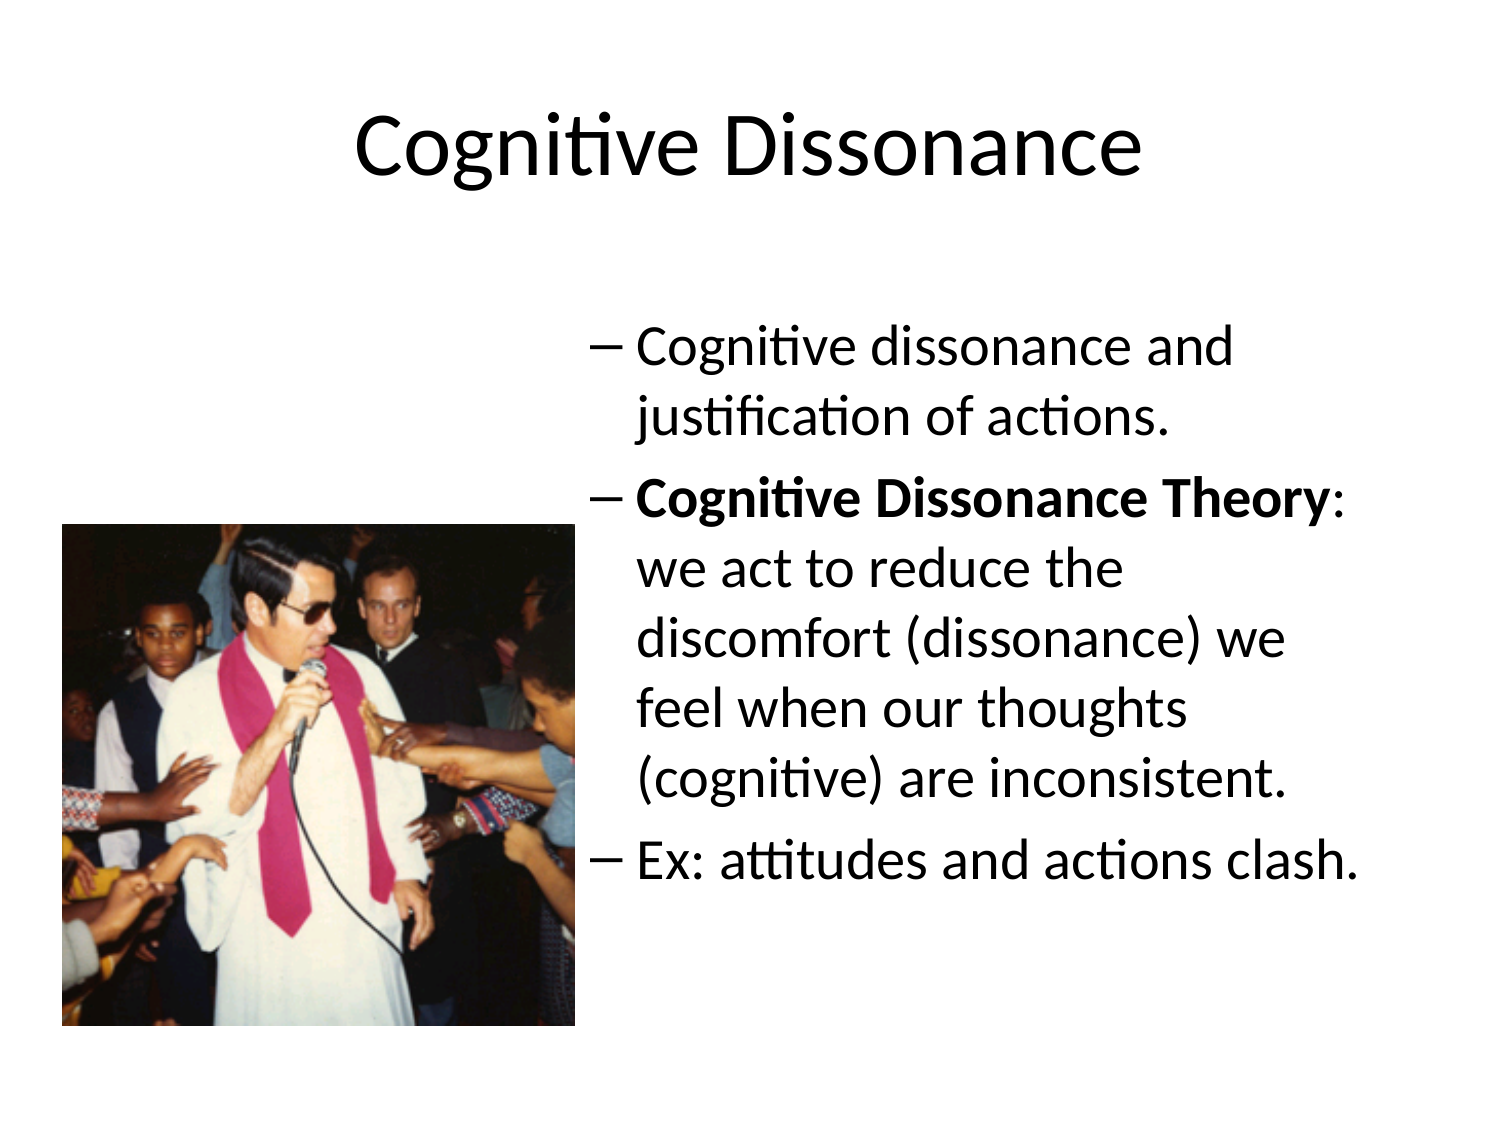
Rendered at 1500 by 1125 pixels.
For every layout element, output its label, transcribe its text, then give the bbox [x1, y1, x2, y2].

list Cognitive dissonance and justification of actions. Cognitive Dissonance Theory: we act to reduce the discomfort (dissonance) we feel when our thoughts (cognitive) are inconsistent. Ex: attitudes and actions clash. [500, 299, 1388, 1000]
title Cognitive Dissonance [75, 45, 1425, 233]
picture [62, 524, 576, 1026]
